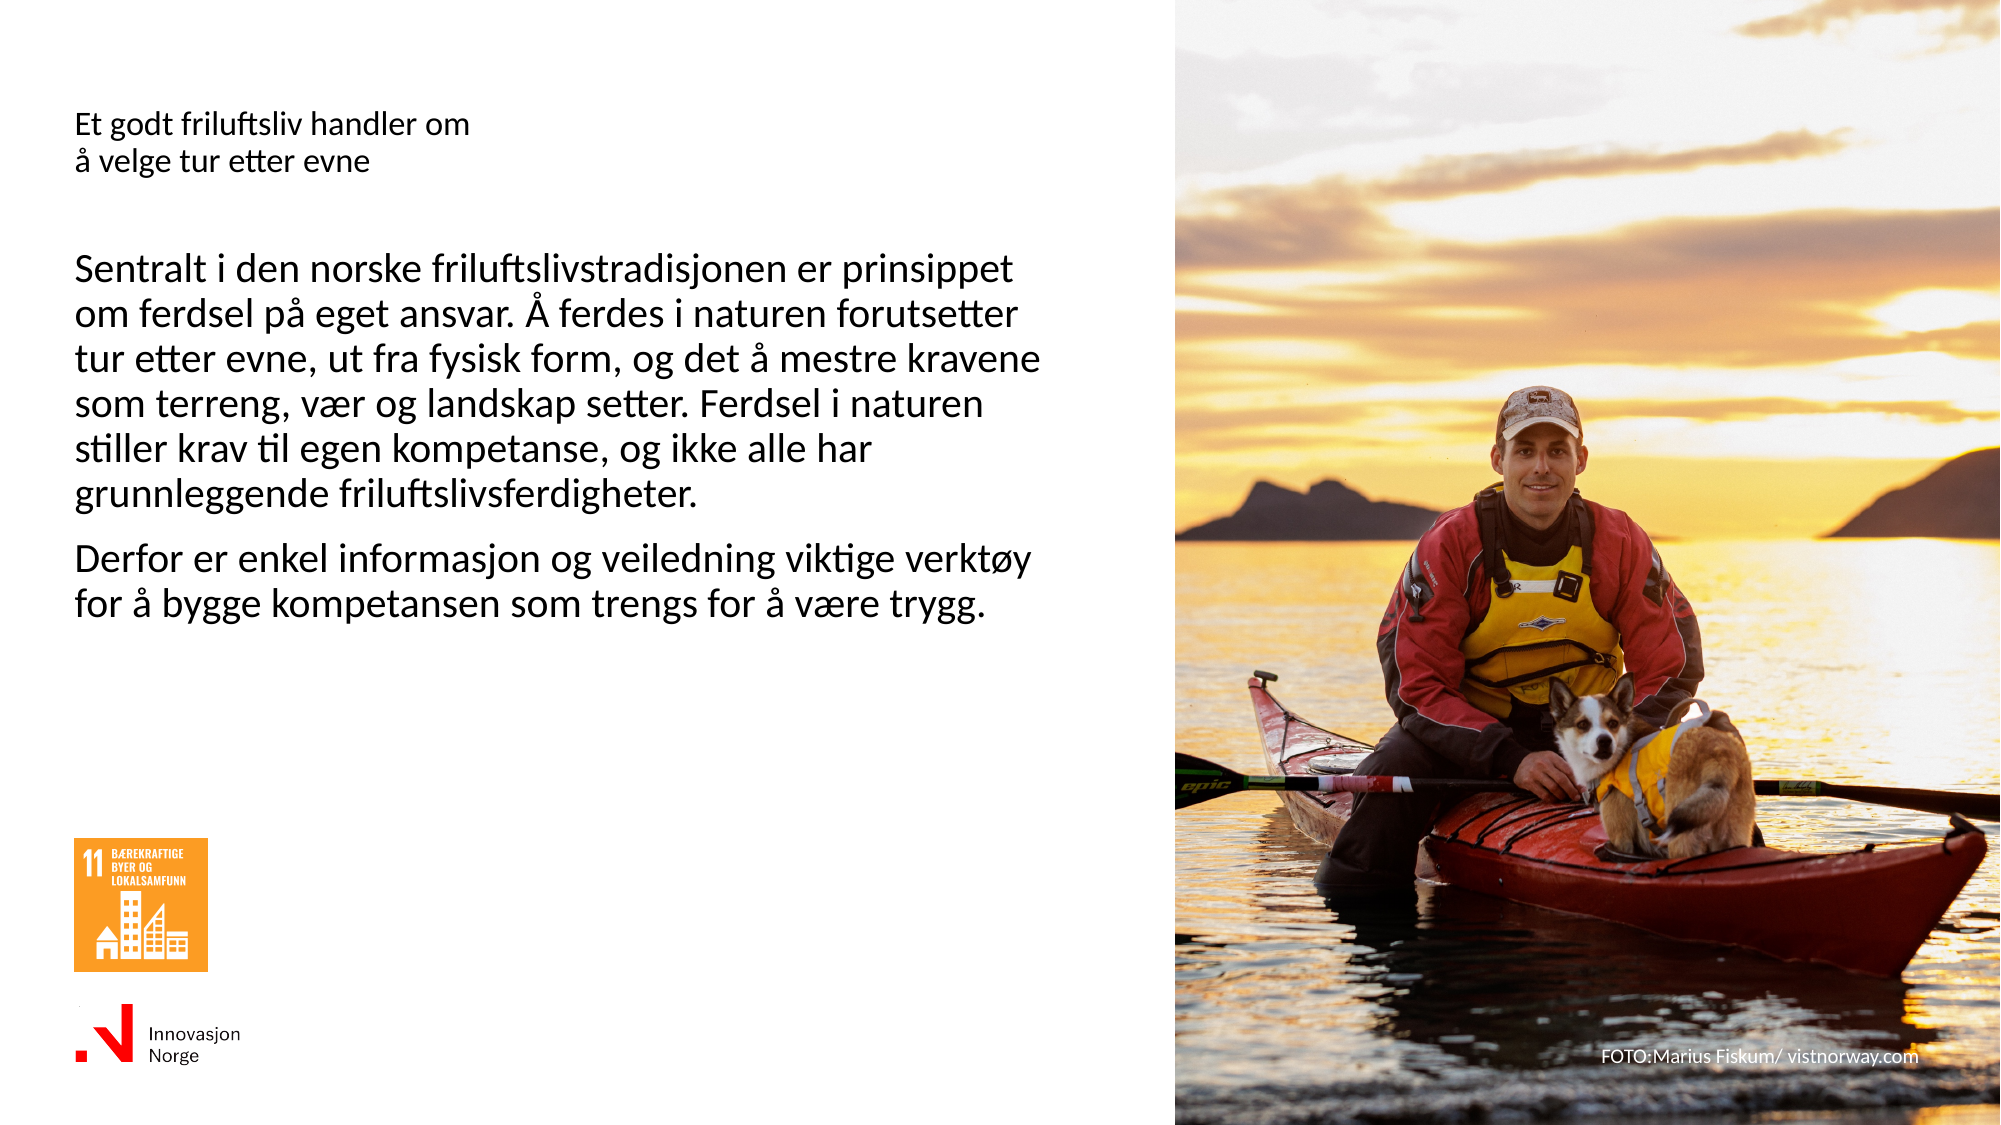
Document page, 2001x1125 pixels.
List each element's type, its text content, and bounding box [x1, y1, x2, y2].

picture [74, 838, 208, 972]
title Et godt friluftsliv handler om å velge tur etter evne [74, 106, 985, 182]
picture [64, 998, 251, 1068]
list Sentralt i den norske friluftslivstradisjonen er prinsippet om ferdsel på eget ansvar. Å ferdes i naturen forutsetter tur etter evne, ut fra fysisk form, og det å mestre kravene som terreng, vær og landskap setter. Ferdsel i naturen stiller krav til egen kompetanse, og ikke alle har grunnleggende friluftslivsferdigheter. Derfor er enkel informasjon og veiledning viktige verktøy for å bygge kompetansen som trengs for å være trygg. [74, 246, 1053, 982]
picture [1174, 0, 2000, 1125]
